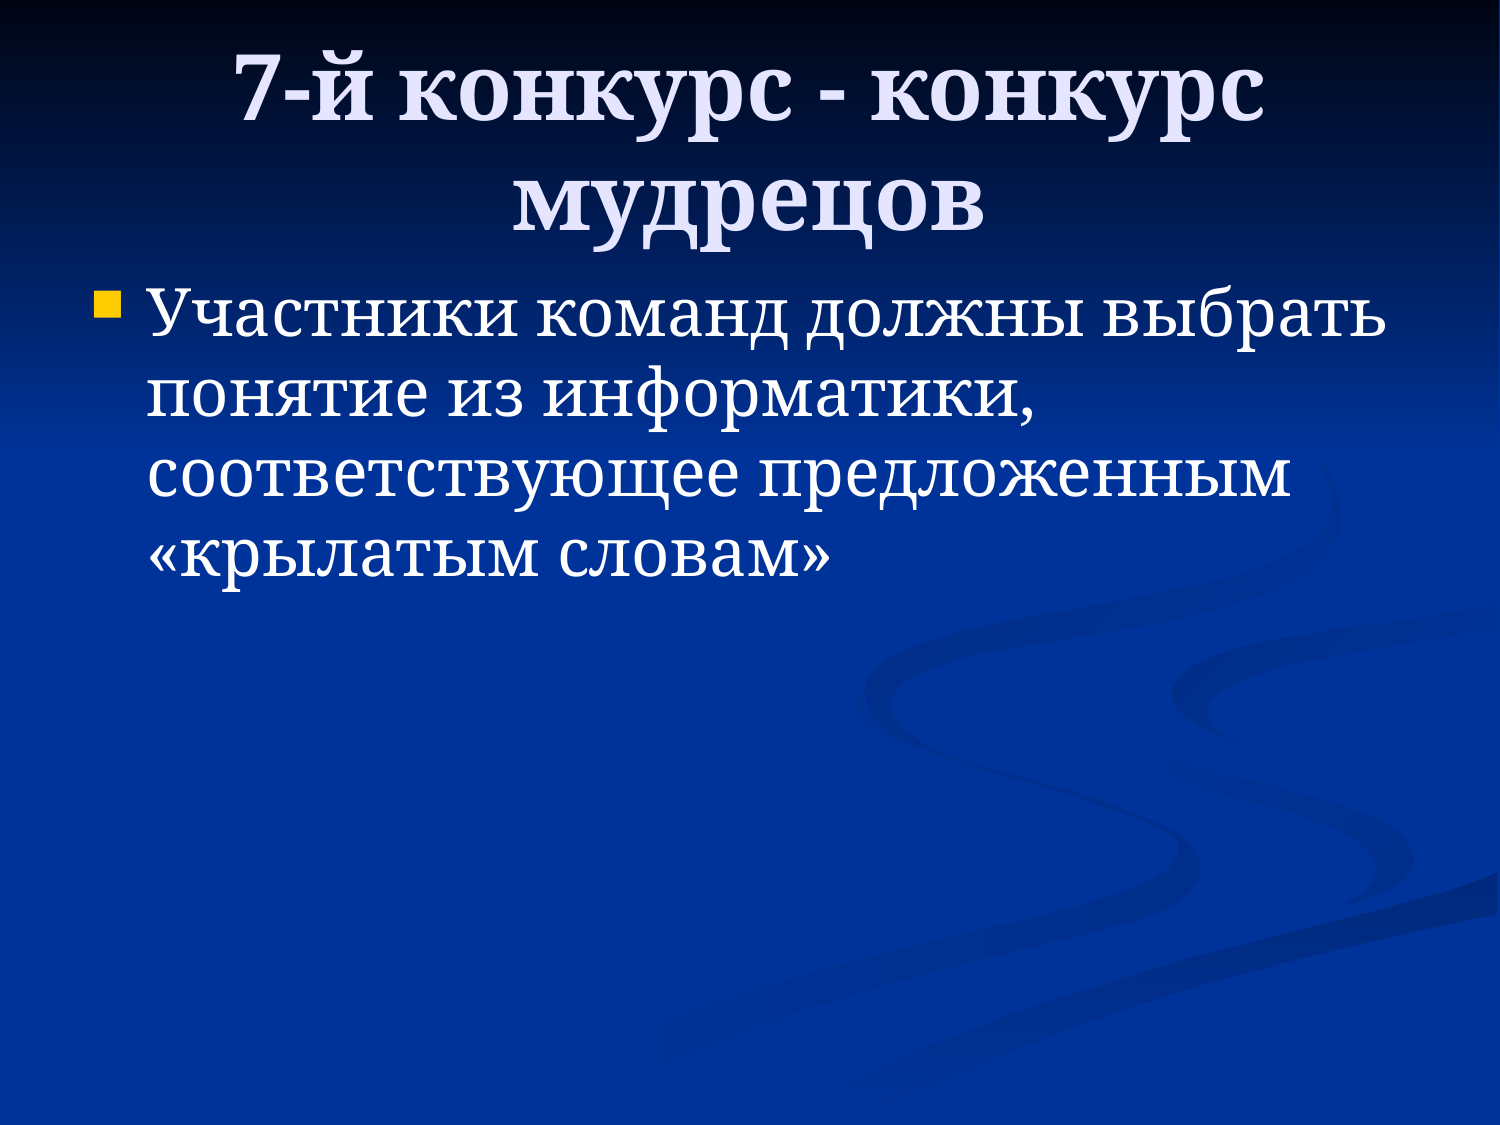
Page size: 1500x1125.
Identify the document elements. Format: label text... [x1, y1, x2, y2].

list Участники команд должны выбрать понятие из информатики, соответствующее предложенным «крылатым словам» [74, 262, 1426, 1006]
title 7-й конкурс - конкурс мудрецов [74, 44, 1426, 233]
